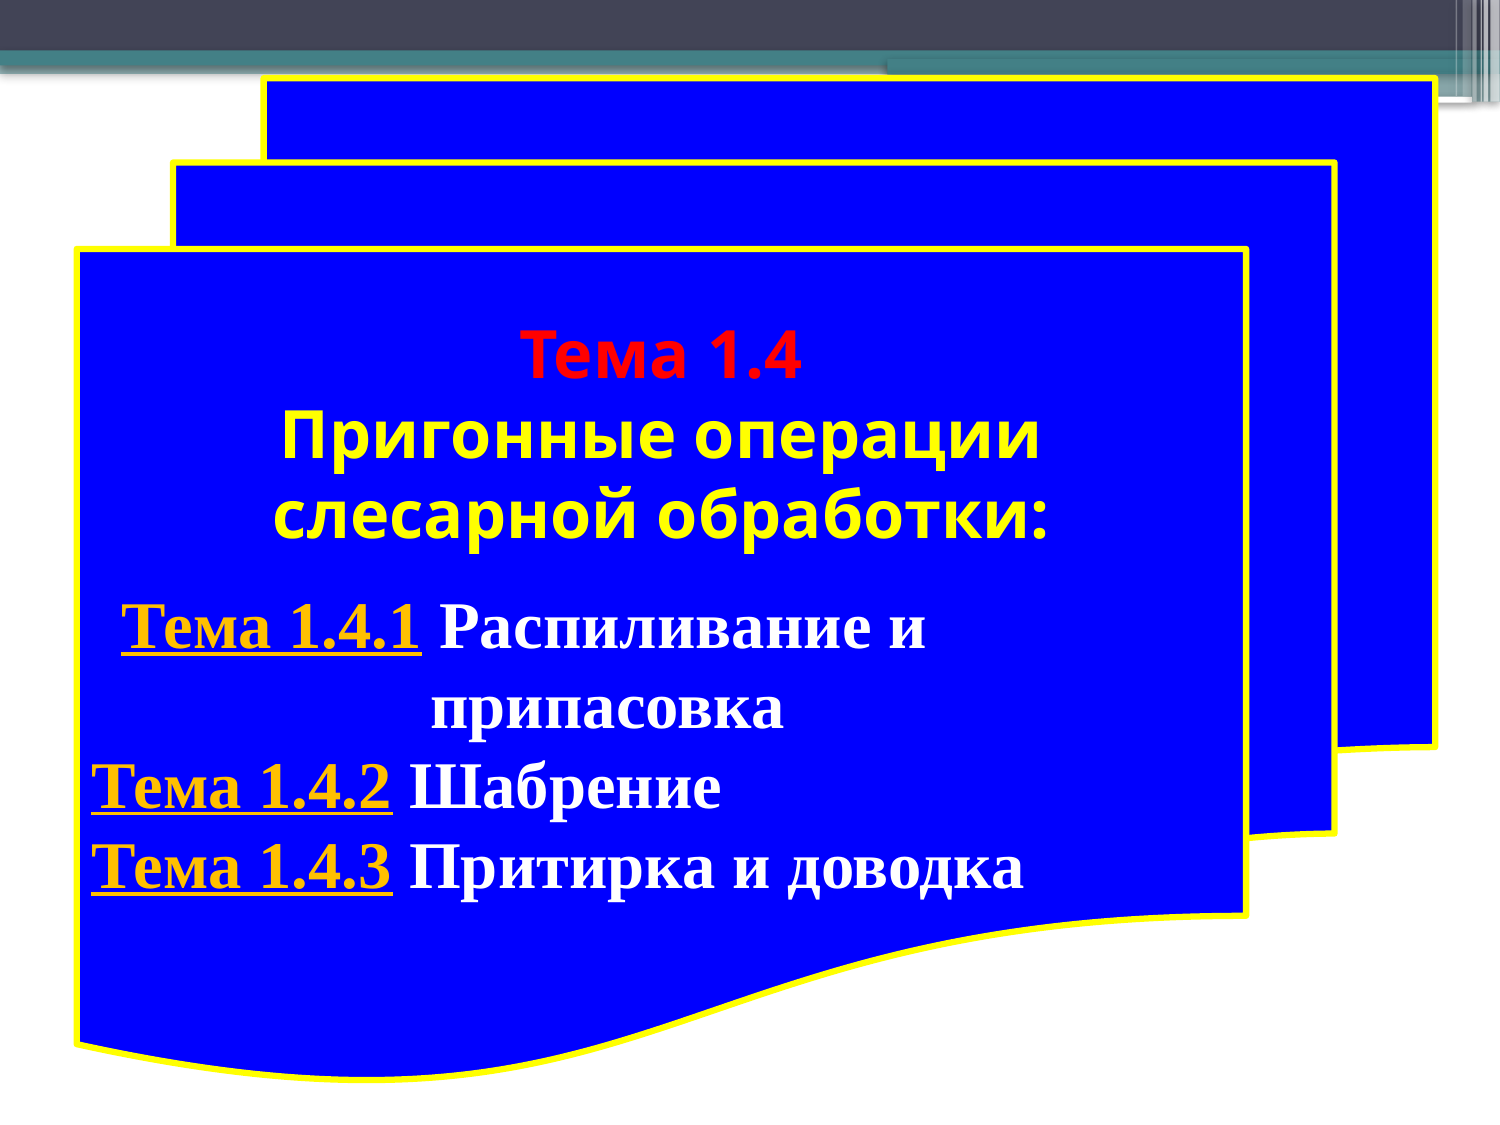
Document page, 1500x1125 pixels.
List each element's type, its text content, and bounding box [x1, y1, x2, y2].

text_box Тема 1.4 Пригонные операции слесарной обработки: Тема 1.4.1 Распиливание и припасовка Тема 1.4.2 Шабрение Тема 1.4.3 Притирка и доводка [75, 76, 1437, 1082]
